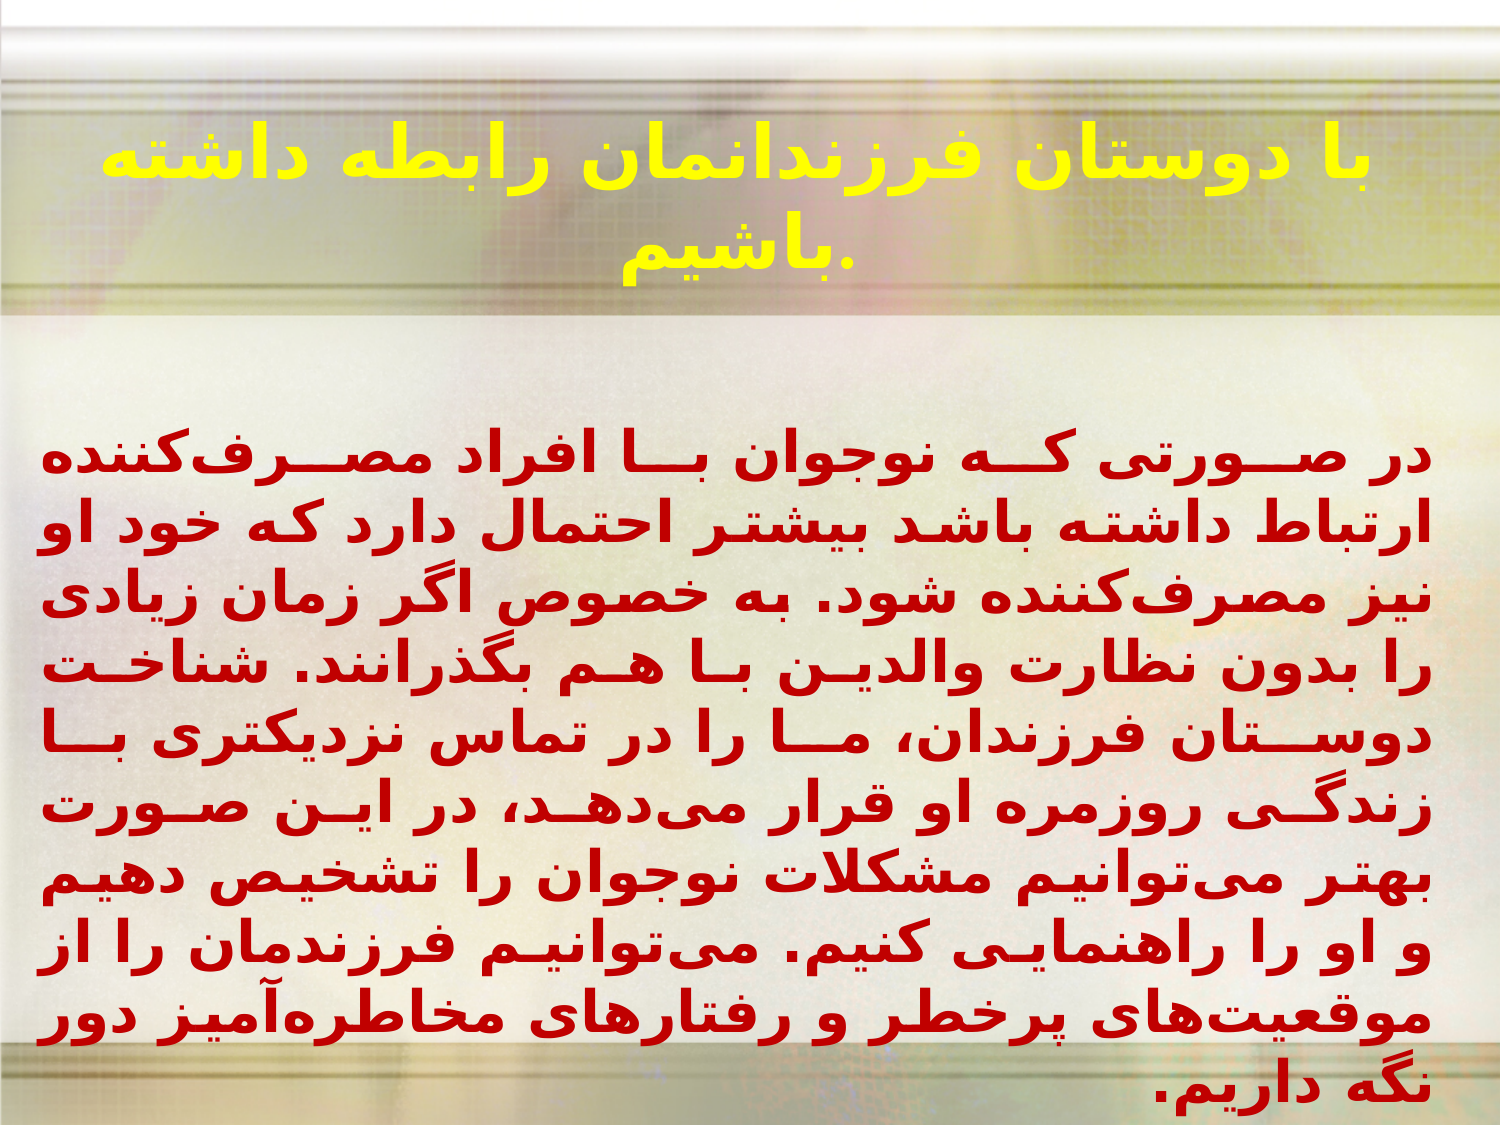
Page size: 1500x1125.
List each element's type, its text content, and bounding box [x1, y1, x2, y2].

title با دوستان فرزندانمان رابطه داشته باشیم. [24, 99, 1450, 288]
list در صورتی که نوجوان با افراد مصرف‌کننده ارتباط داشته باشد بیشتر احتمال دارد که خود او نیز مصرف‌کننده شود. به خصوص اگر زمان زیادی را بدون نظارت والدین با هم بگذرانند. شناخت دوستان فرزندان، ما را در تماس نزدیکتری با زندگی روزمره او قرار می‌دهد، در این صورت بهتر می‌توانیم مشکلات نوجوان را تشخیص دهیم و او را راهنمایی کنیم. می‌توانیم فرزندمان را از موقعیت‌های پر‌خطر و رفتارهای مخاطره‌آمیز دور نگه داریم. [24, 324, 1450, 1005]
picture [0, 0, 1500, 1125]
